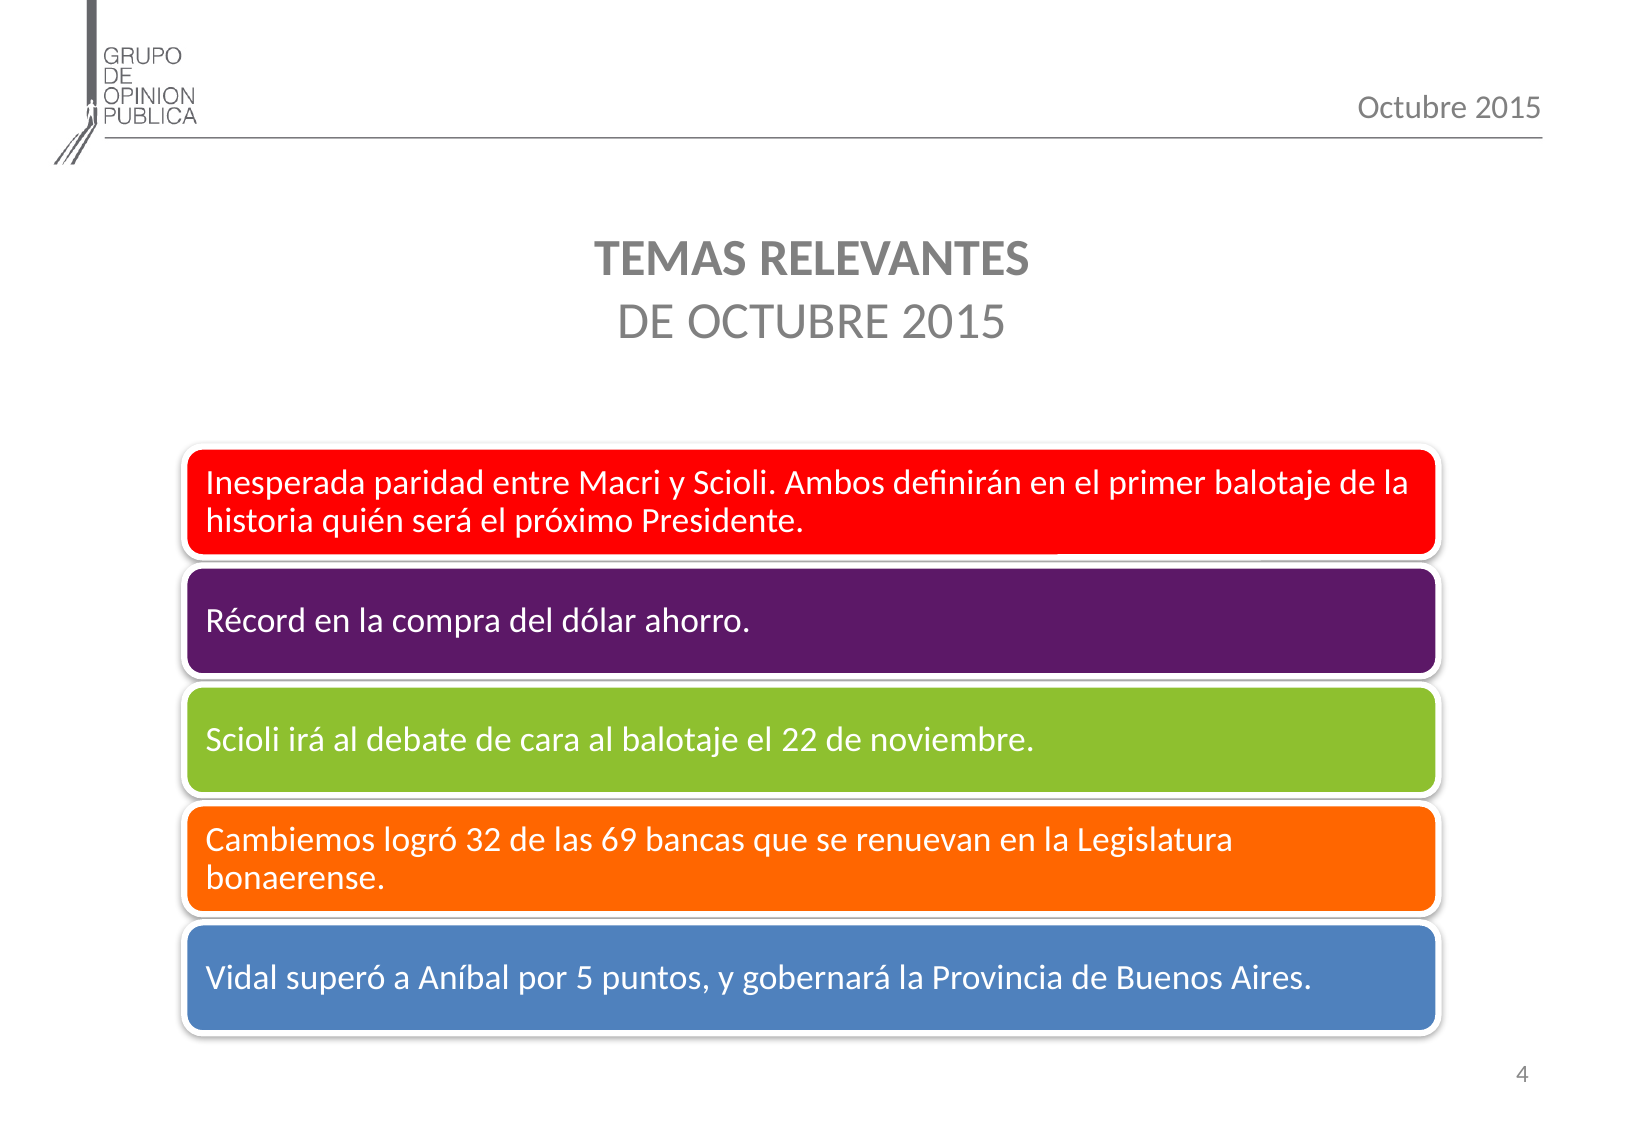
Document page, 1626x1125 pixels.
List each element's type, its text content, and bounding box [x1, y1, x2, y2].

title TEMAS RELEVANTES DE OCTUBRE 2015 [0, 192, 1625, 381]
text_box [183, 444, 1439, 1036]
picture [0, 0, 1626, 1125]
text_box Octubre 2015 [1284, 78, 1557, 133]
slide_number 4 [1164, 1042, 1544, 1103]
